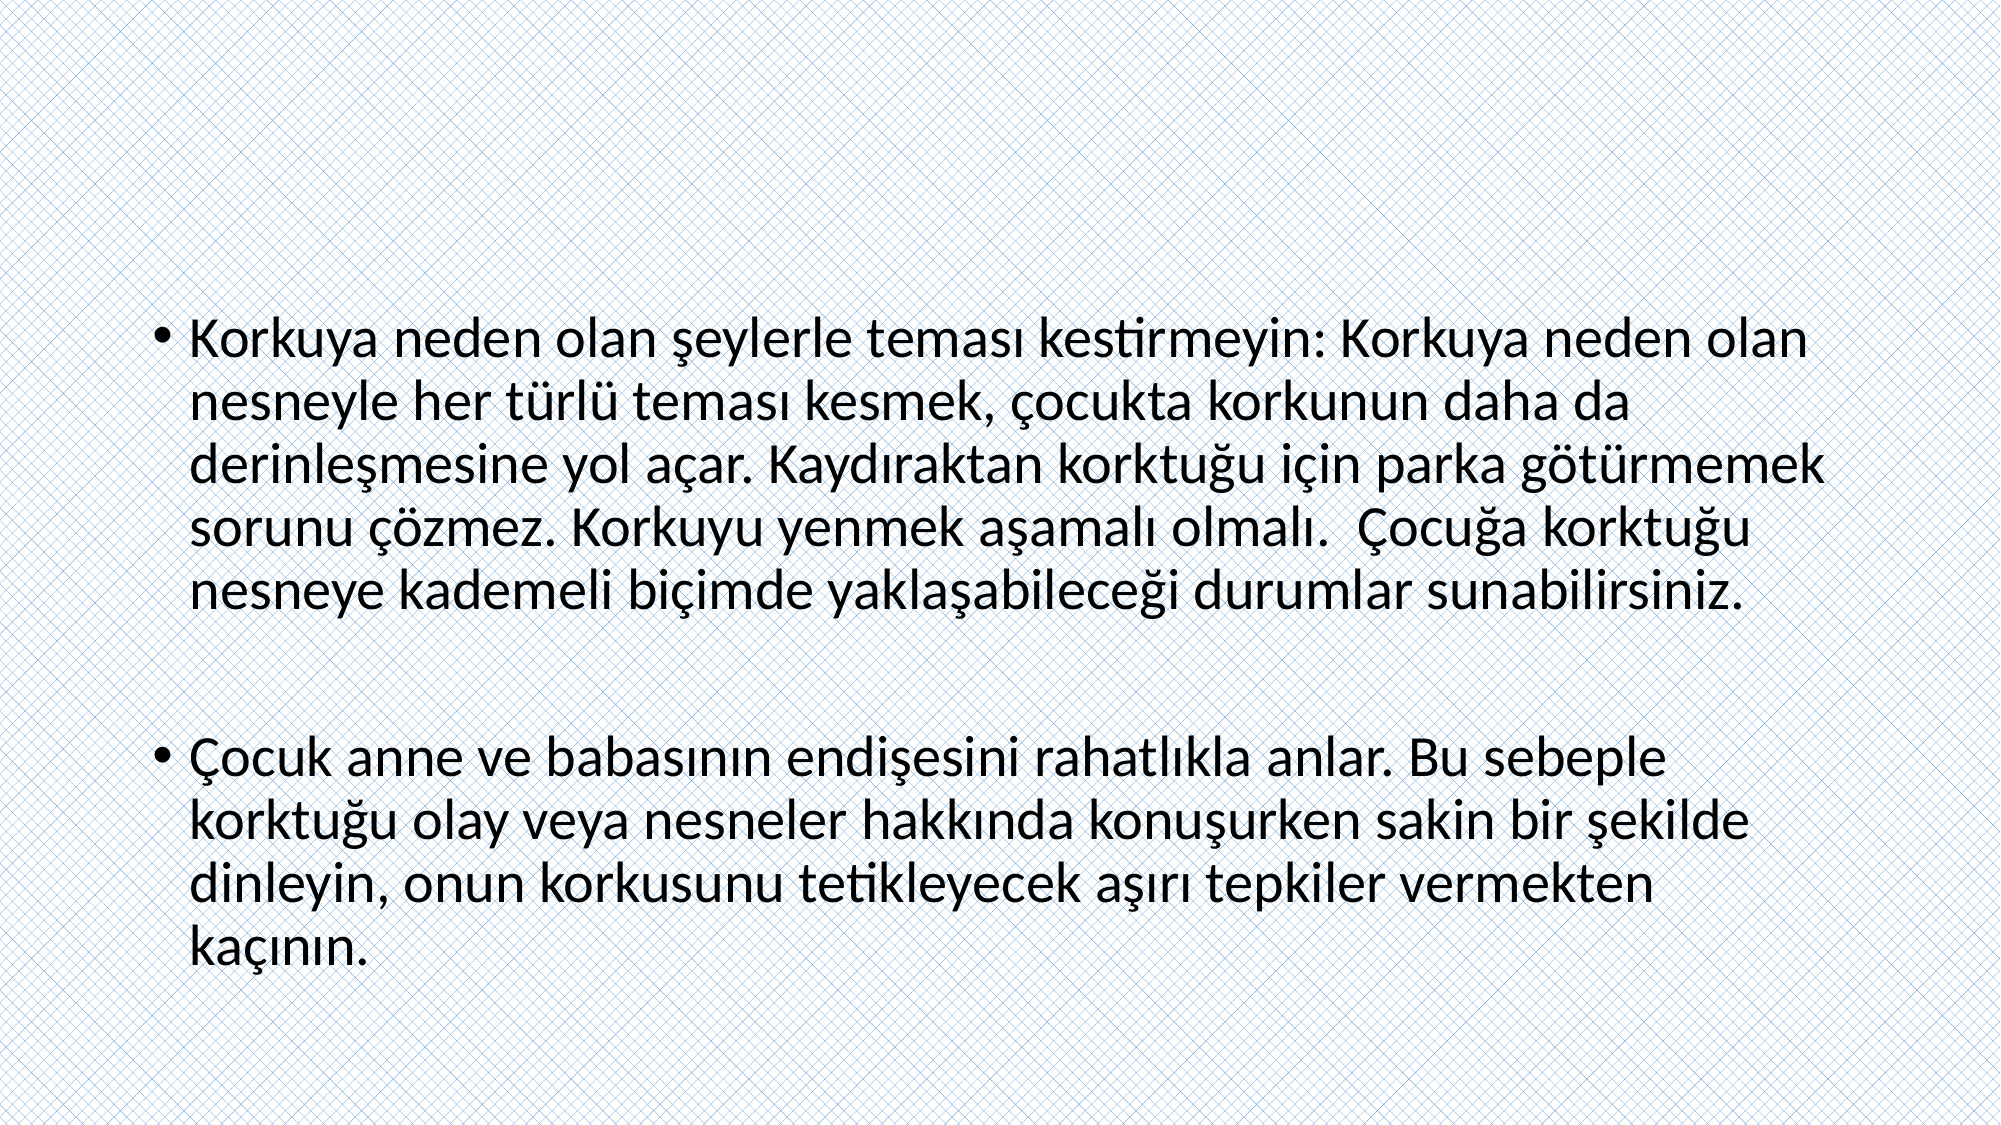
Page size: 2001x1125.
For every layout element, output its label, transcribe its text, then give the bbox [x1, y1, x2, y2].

list Korkuya neden olan şeylerle teması kestirmeyin: Korkuya neden olan nesneyle her türlü teması kesmek, çocukta korkunun daha da derinleşmesine yol açar. Kaydıraktan korktuğu için parka götürmemek sorunu çözmez. Korkuyu yenmek aşamalı olmalı. Çocuğa korktuğu nesneye kademeli biçimde yaklaşabileceği durumlar sunabilirsiniz. Çocuk anne ve babasının endişesini rahatlıkla anlar. Bu sebeple korktuğu olay veya nesneler hakkında konuşurken sakin bir şekilde dinleyin, onun korkusunu tetikleyecek aşırı tepkiler vermekten kaçının. [137, 299, 1863, 1014]
